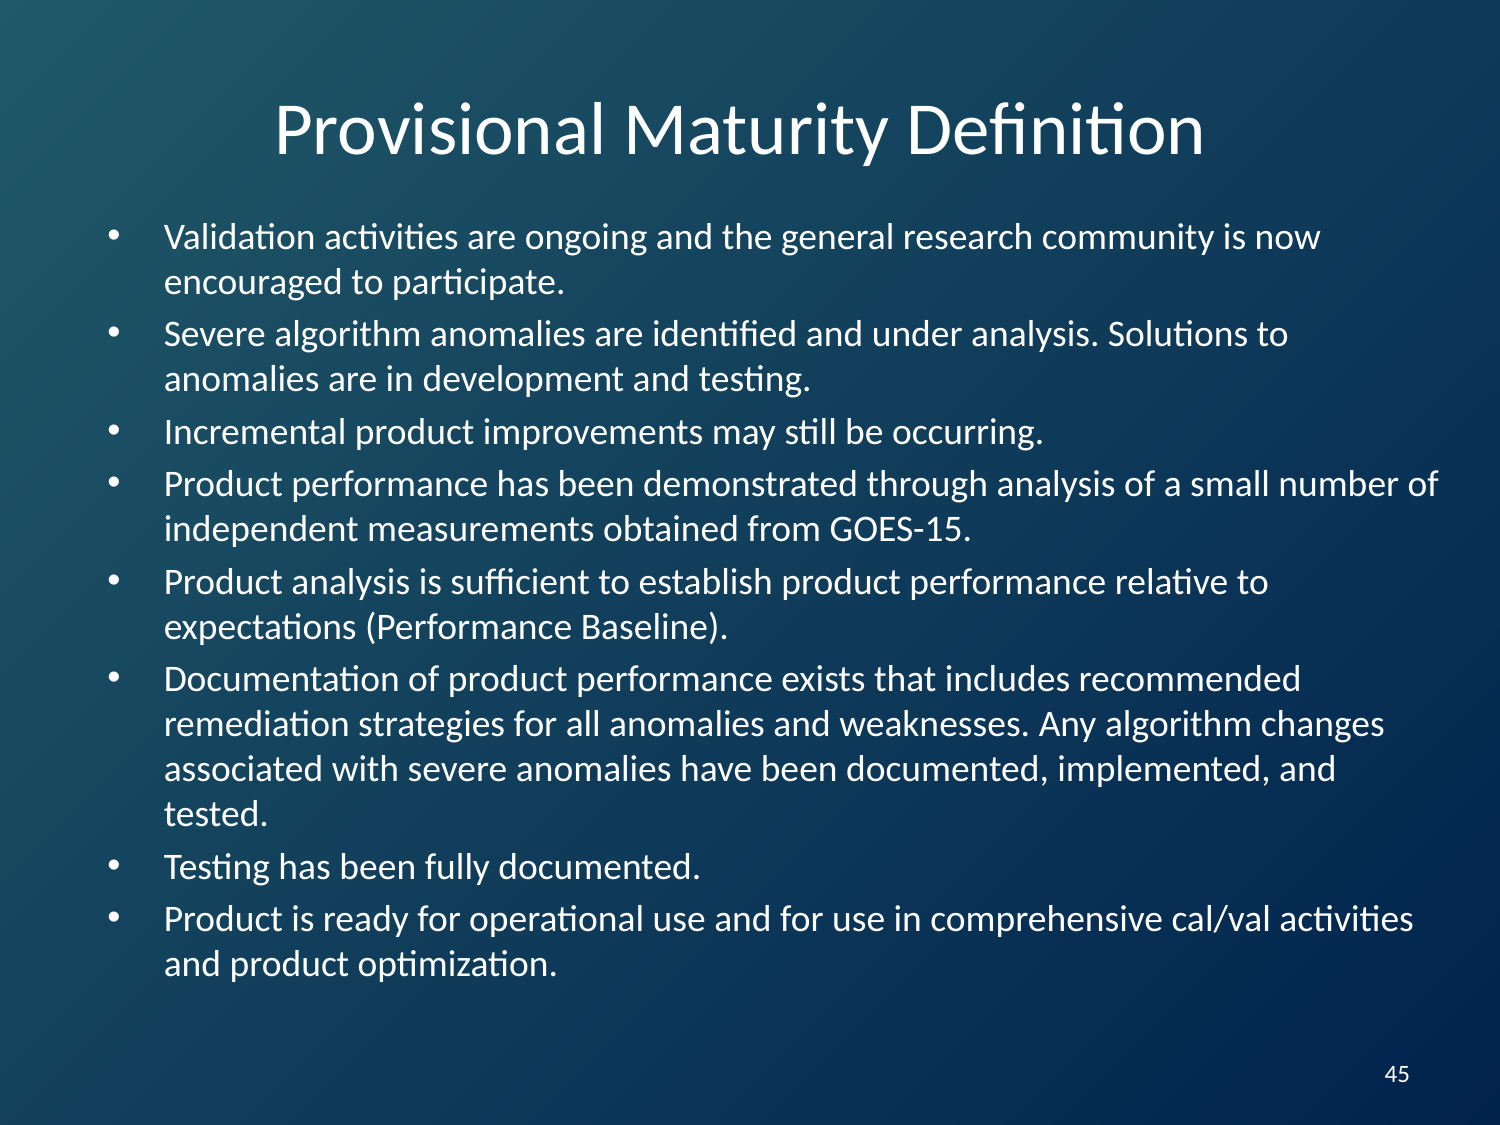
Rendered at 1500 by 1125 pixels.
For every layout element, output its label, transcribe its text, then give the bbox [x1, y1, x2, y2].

title Provisional Maturity Definition [65, 39, 1416, 210]
text_box Validation activities are ongoing and the general research community is now encouraged to participate. Severe algorithm anomalies are identified and under analysis. Solutions to anomalies are in development and testing. Incremental product improvements may still be occurring. Product performance has been demonstrated through analysis of a small number of independent measurements obtained from GOES-15. Product analysis is sufficient to establish product performance relative to expectations (Performance Baseline). Documentation of product performance exists that includes recommended remediation strategies for all anomalies and weaknesses. Any algorithm changes associated with severe anomalies have been documented, implemented, and tested. Testing has been fully documented. Product is ready for operational use and for use in comprehensive cal/val activities and product optimization. [92, 204, 1457, 723]
slide_number 45 [1074, 1042, 1425, 1103]
